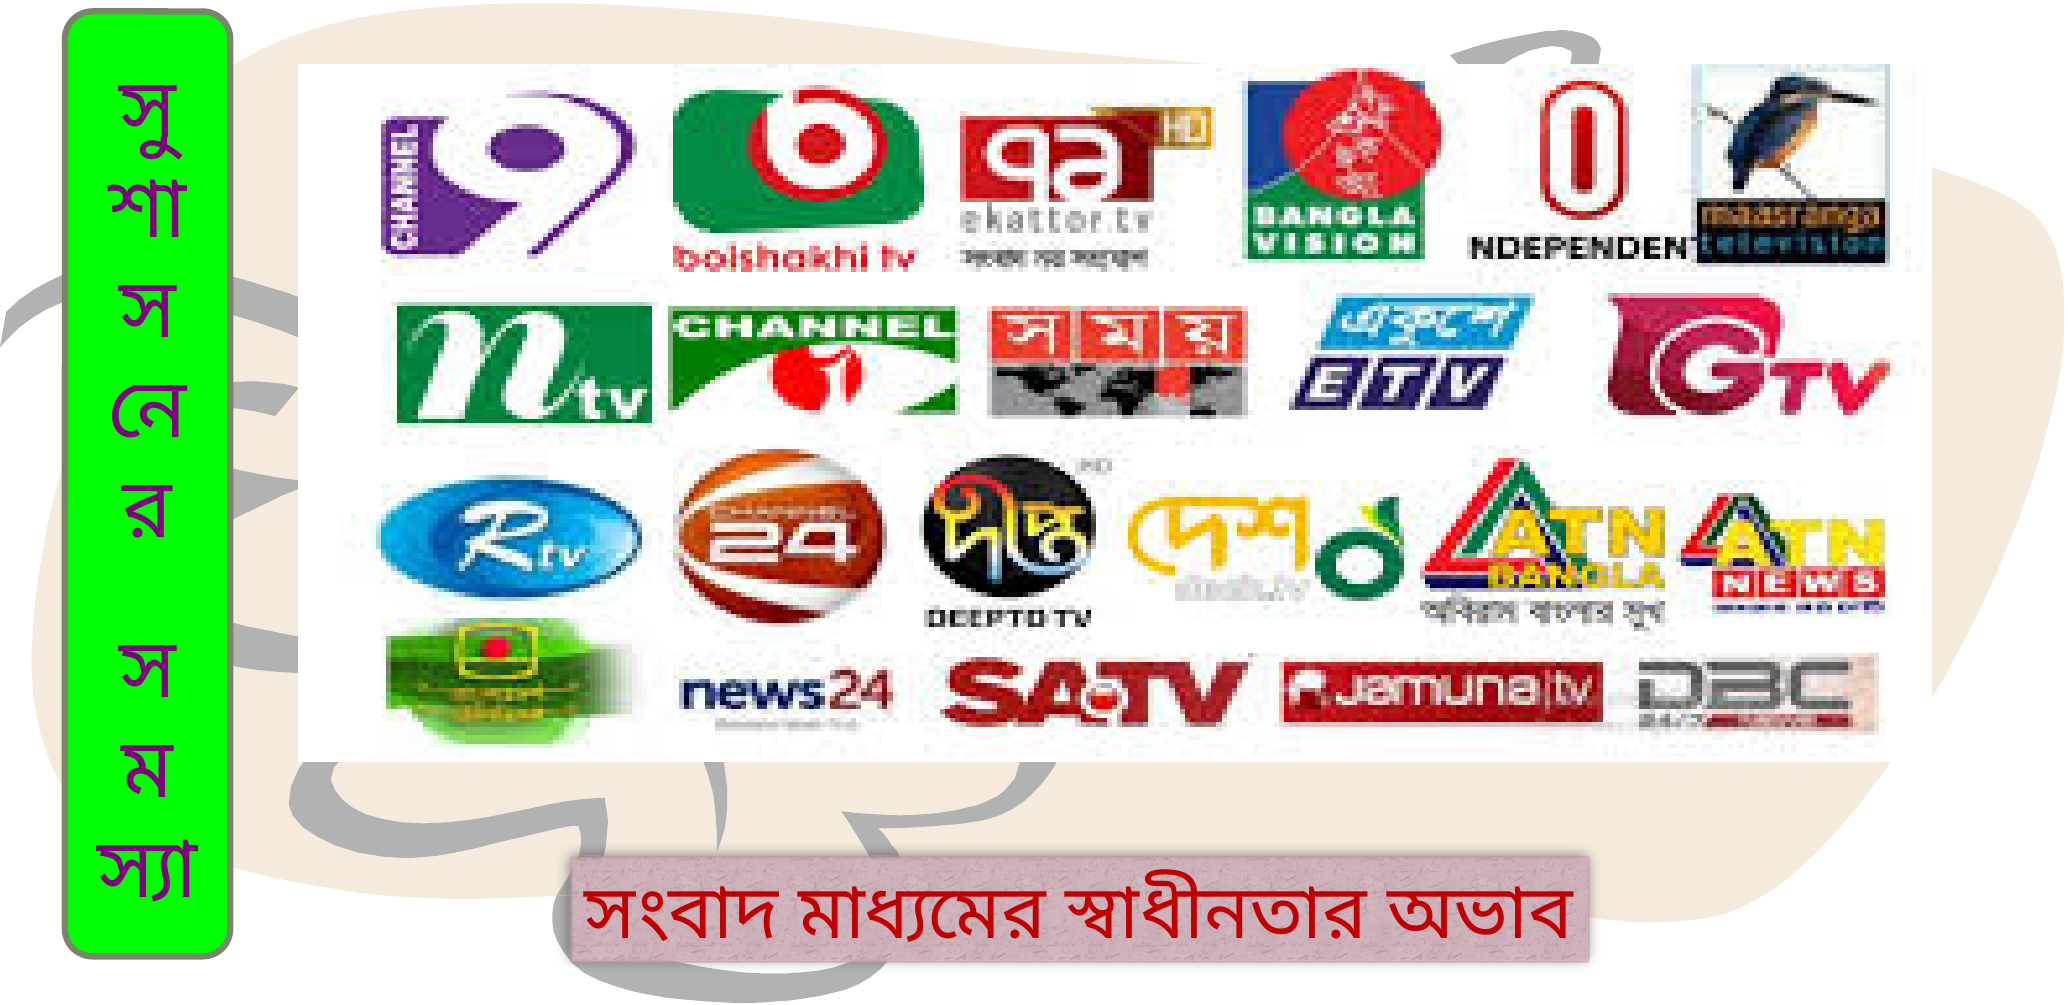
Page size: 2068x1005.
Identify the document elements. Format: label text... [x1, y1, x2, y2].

text_box সু শা স নে র স ম স্যা [61, 8, 234, 960]
picture [299, 65, 1932, 762]
text_box সংবাদ মাধ্যমের স্বাধীনতার অভাব [574, 860, 1586, 959]
